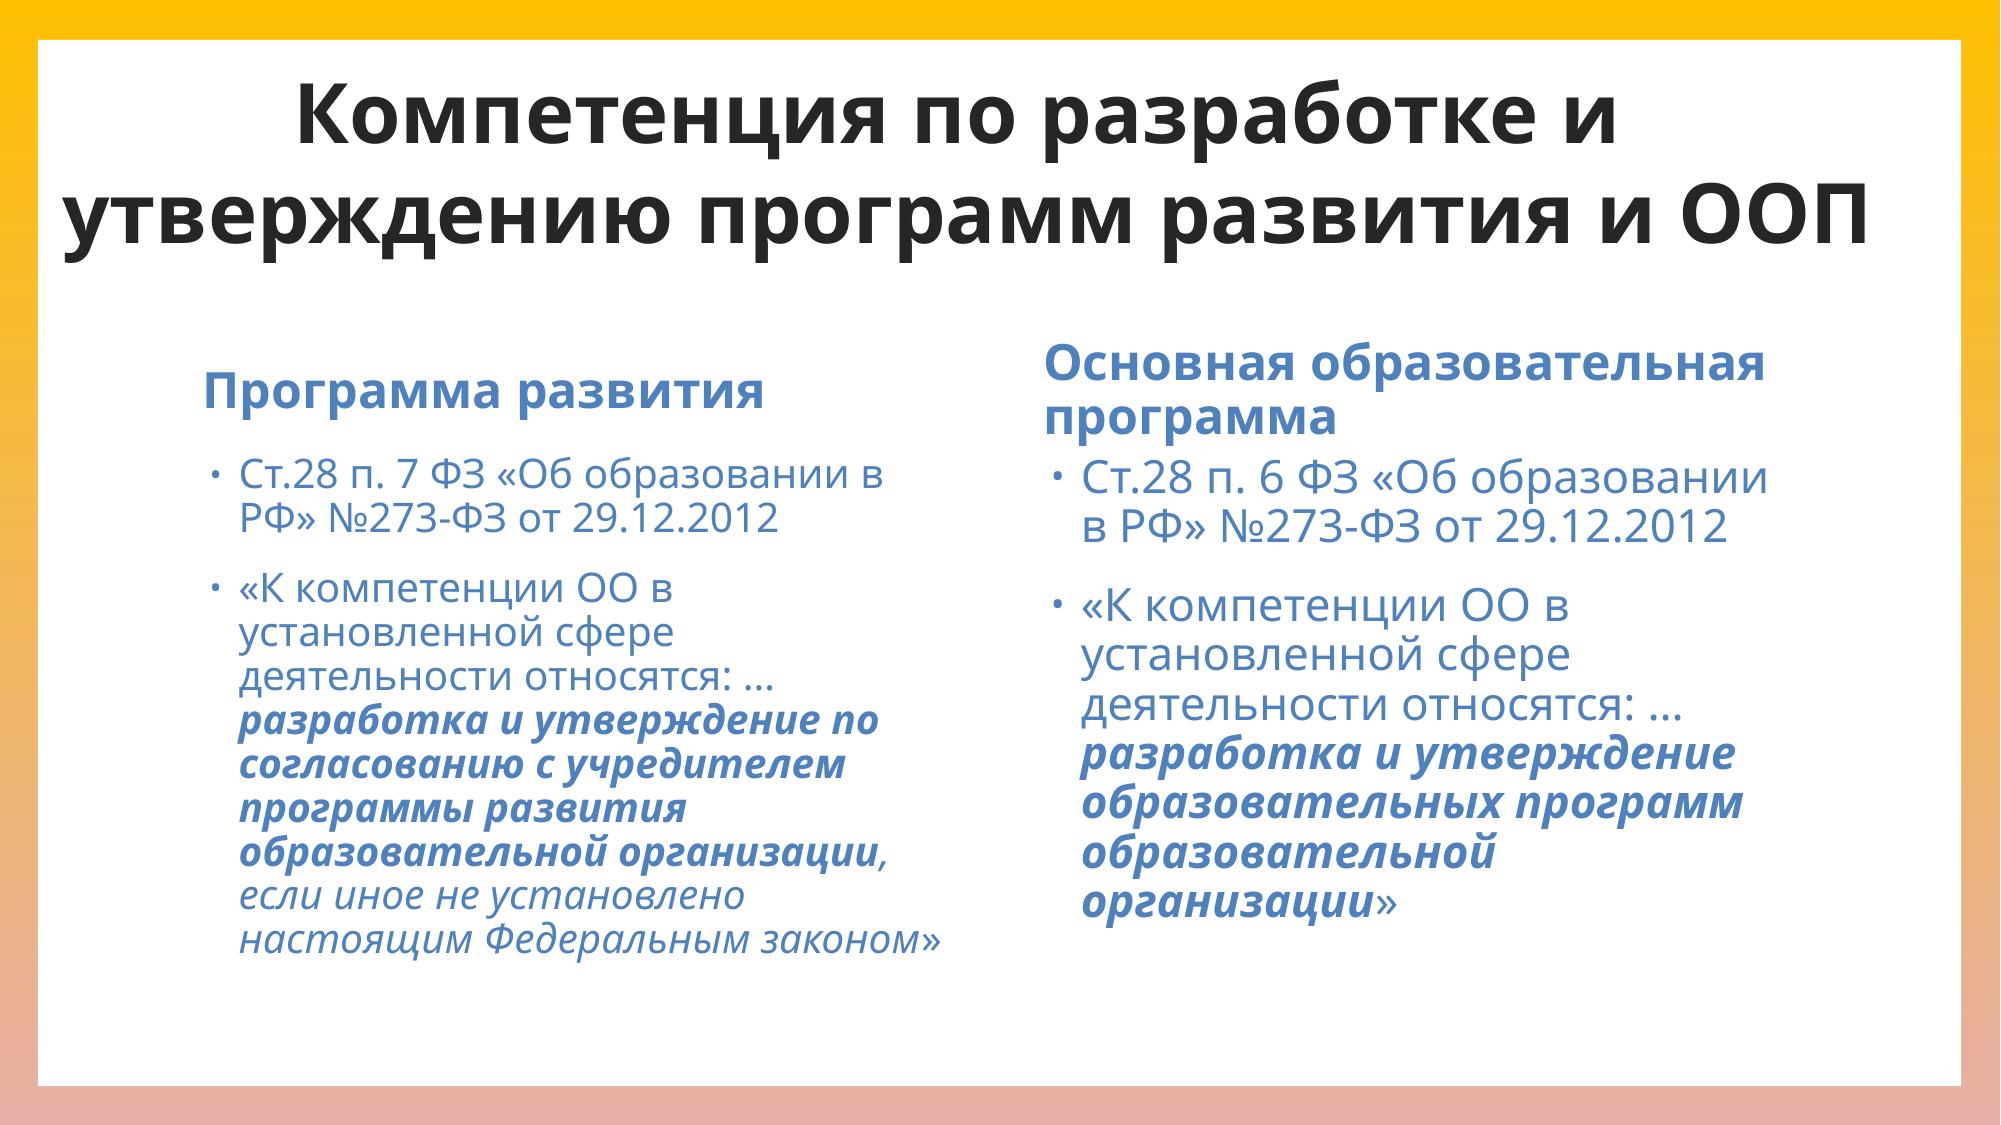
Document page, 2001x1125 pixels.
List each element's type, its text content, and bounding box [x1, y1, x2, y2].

list Основная образовательная программа [1028, 327, 1809, 446]
list Программа развития [187, 328, 968, 446]
list Ст.28 п. 6 ФЗ «Об образовании в РФ» №273-ФЗ от 29.12.2012 «К компетенции ОО в установленной сфере деятельности относятся: …разработка и утверждение образовательных программ образовательной организации» [1028, 446, 1809, 1002]
list Ст.28 п. 7 ФЗ «Об образовании в РФ» №273-ФЗ от 29.12.2012 «К компетенции ОО в установленной сфере деятельности относятся: …разработка и утверждение по согласованию с учредителем программы развития образовательной организации, если иное не установлено настоящим Федеральным законом» [187, 446, 968, 1002]
text_box Компетенция по разработке и утверждению программ развития и ООП [47, 52, 1889, 268]
